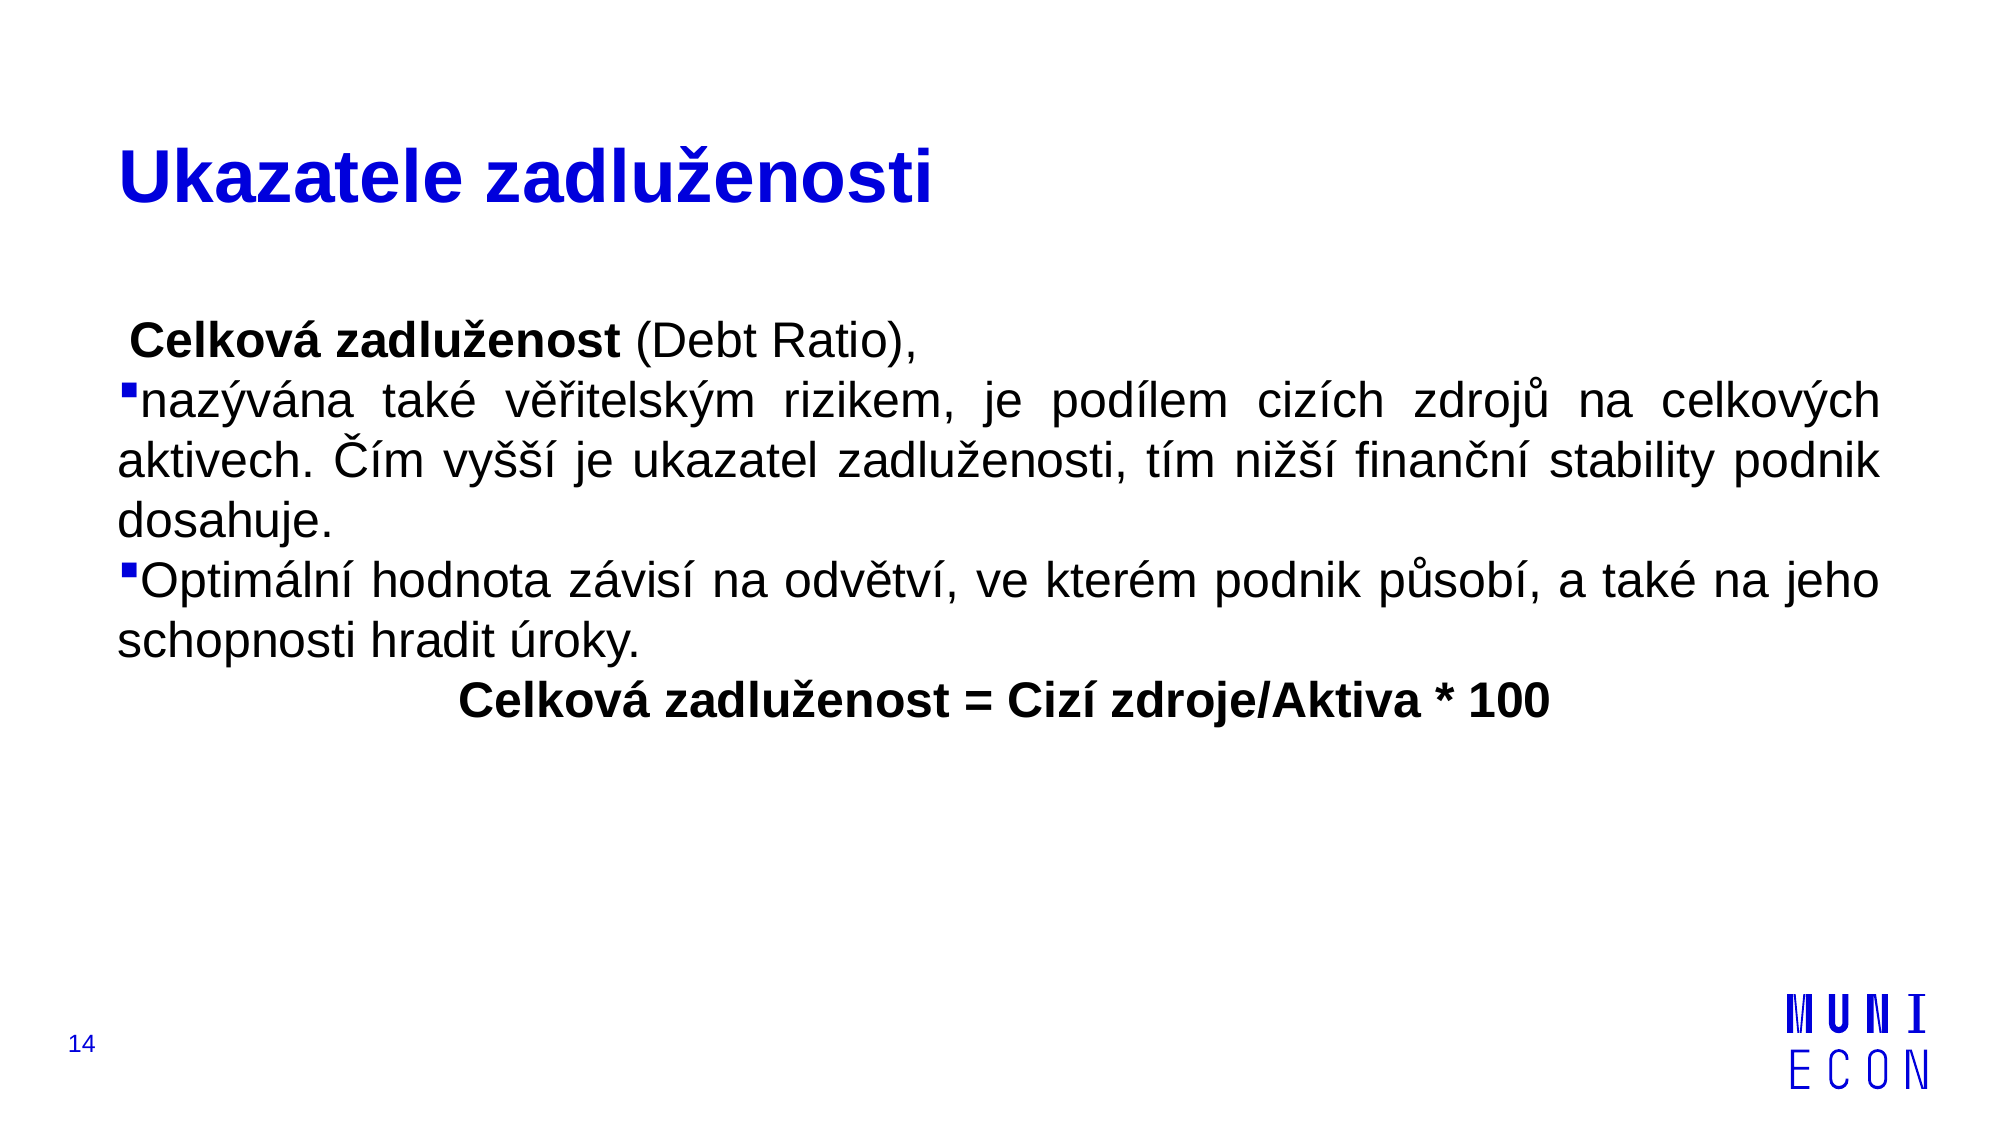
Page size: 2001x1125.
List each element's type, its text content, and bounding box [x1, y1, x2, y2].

list Celková zadluženost (Debt Ratio), nazývána také věřitelským rizikem, je podílem cizích zdrojů na celkových aktivech. Čím vyšší je ukazatel zadluženosti, tím nižší finanční stability podnik dosahuje. Optimální hodnota závisí na odvětví, ve kterém podnik působí, a také na jeho schopnosti hradit úroky. Celková zadluženost = Cizí zdroje/Aktiva * 100 [117, 307, 1882, 957]
slide_number 14 [67, 1021, 110, 1063]
title Ukazatele zadluženosti [118, 118, 1883, 193]
